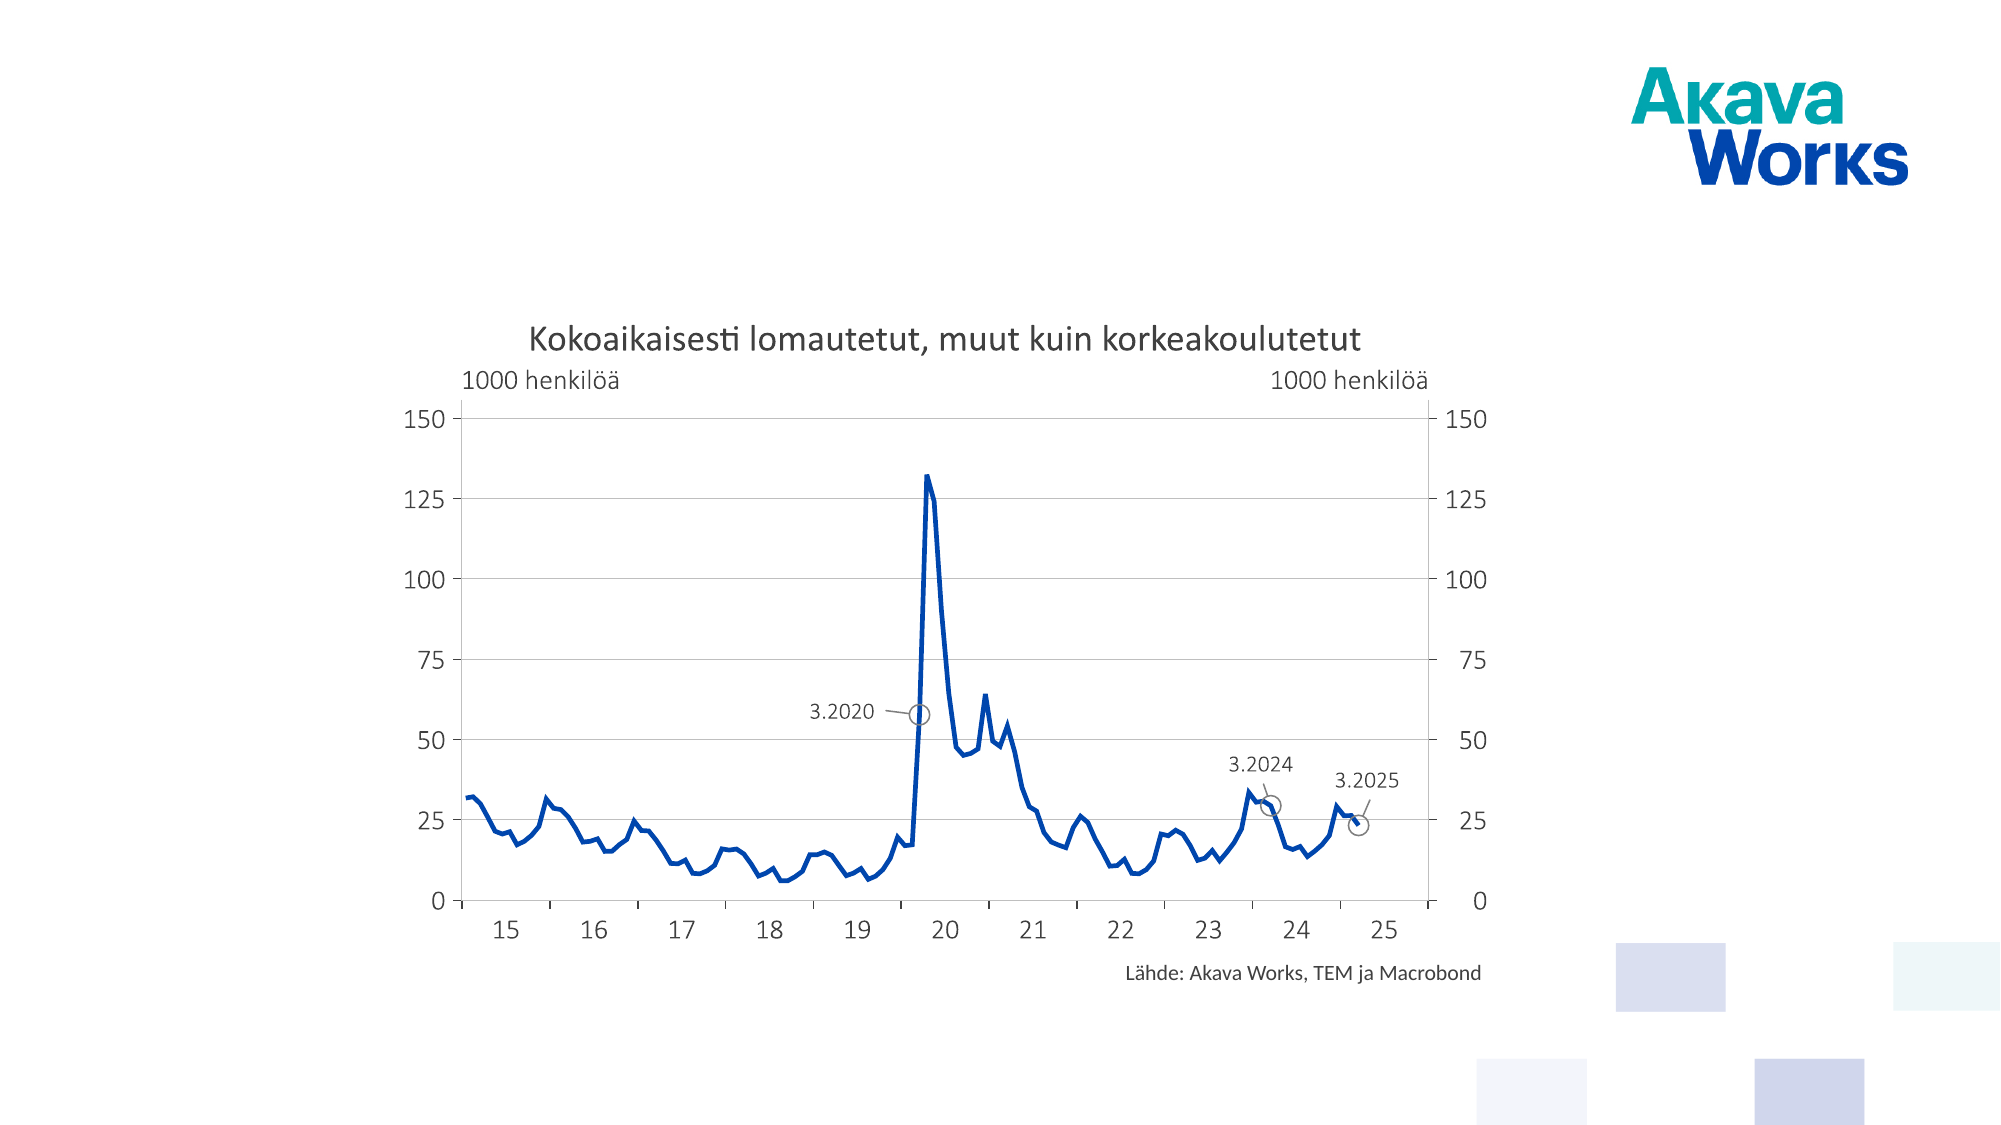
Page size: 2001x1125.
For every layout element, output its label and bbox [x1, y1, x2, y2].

picture [232, 55, 2000, 1125]
list [390, 302, 1500, 1003]
